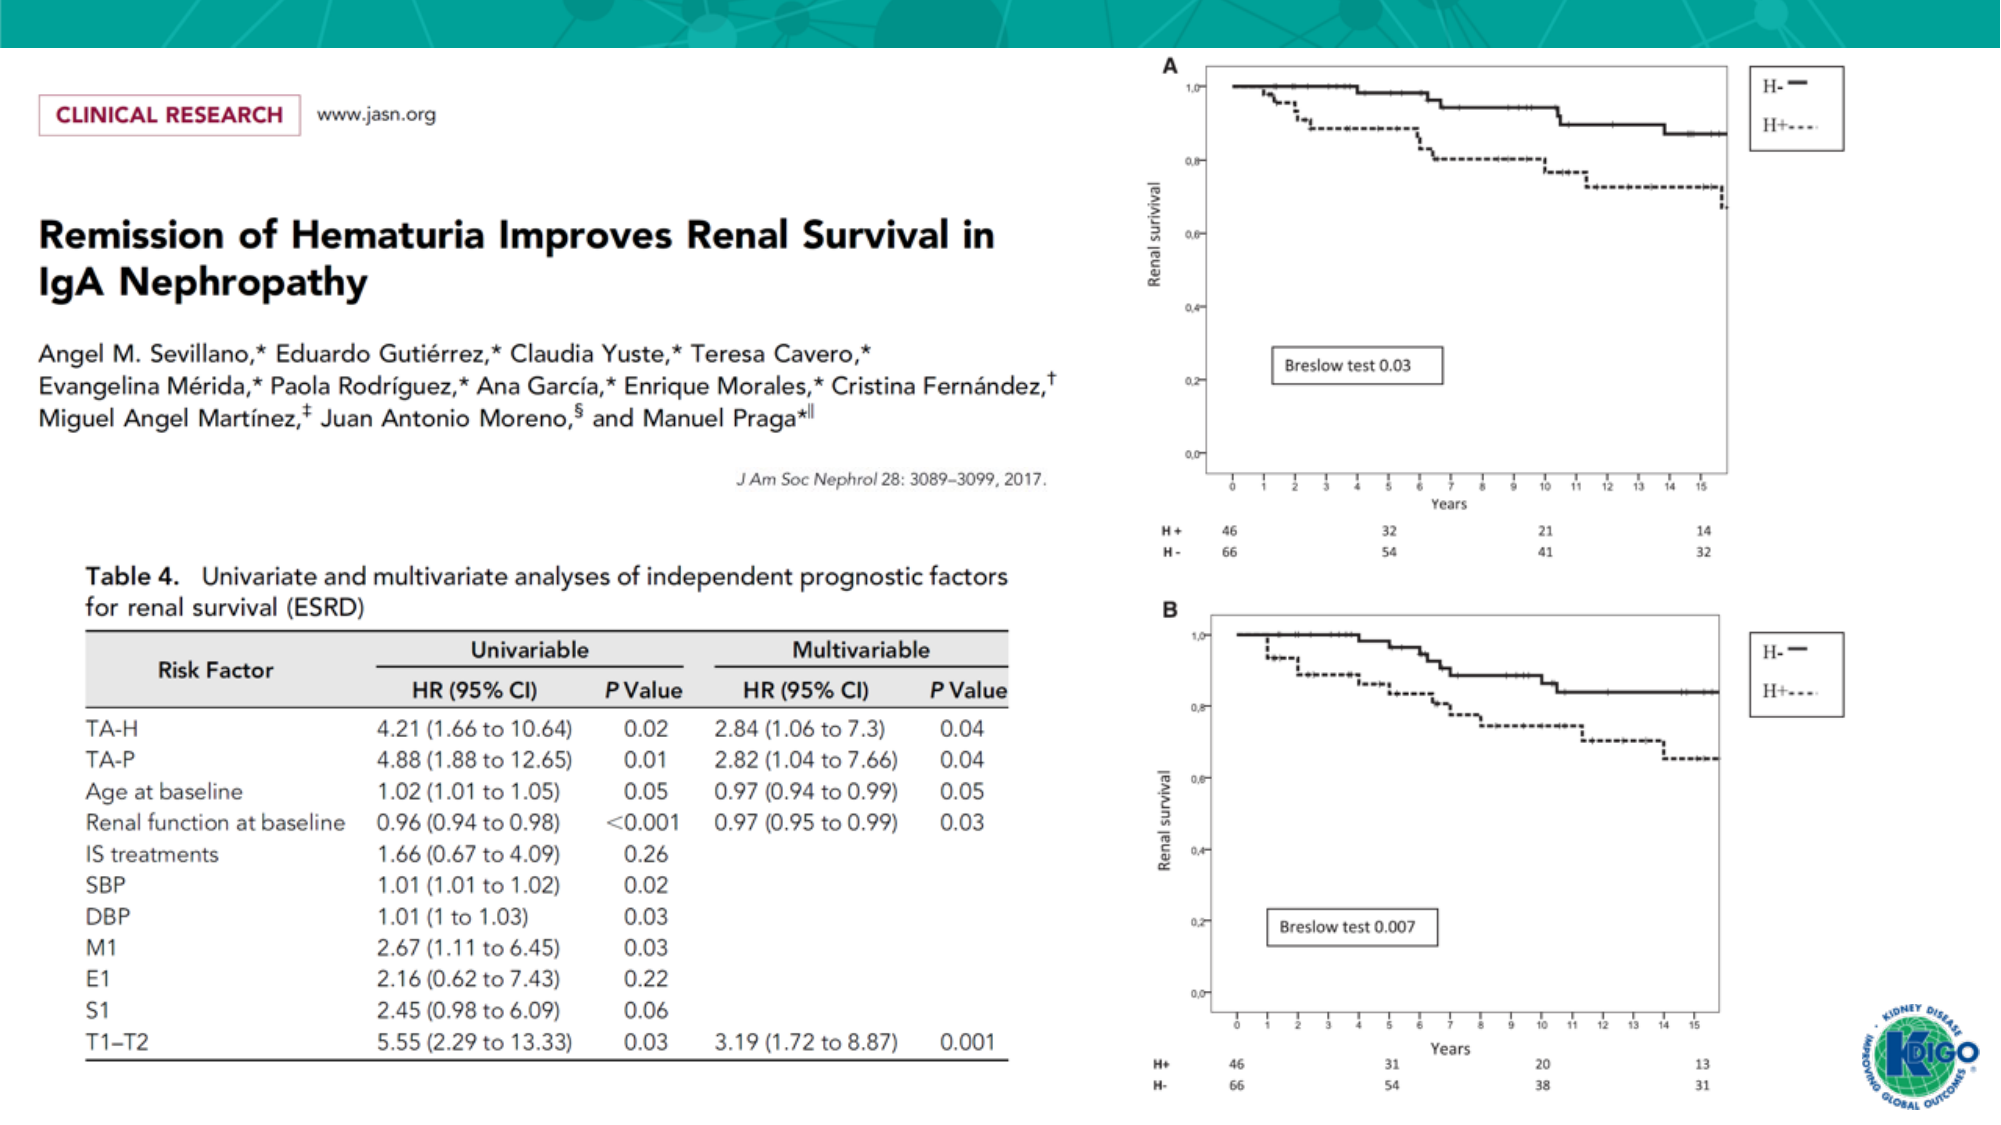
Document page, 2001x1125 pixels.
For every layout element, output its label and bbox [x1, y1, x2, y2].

picture [0, 0, 2000, 48]
picture [734, 467, 1049, 493]
picture [28, 78, 1065, 437]
picture [1125, 52, 1853, 1101]
picture [1862, 1004, 1980, 1110]
picture [76, 555, 1018, 1068]
